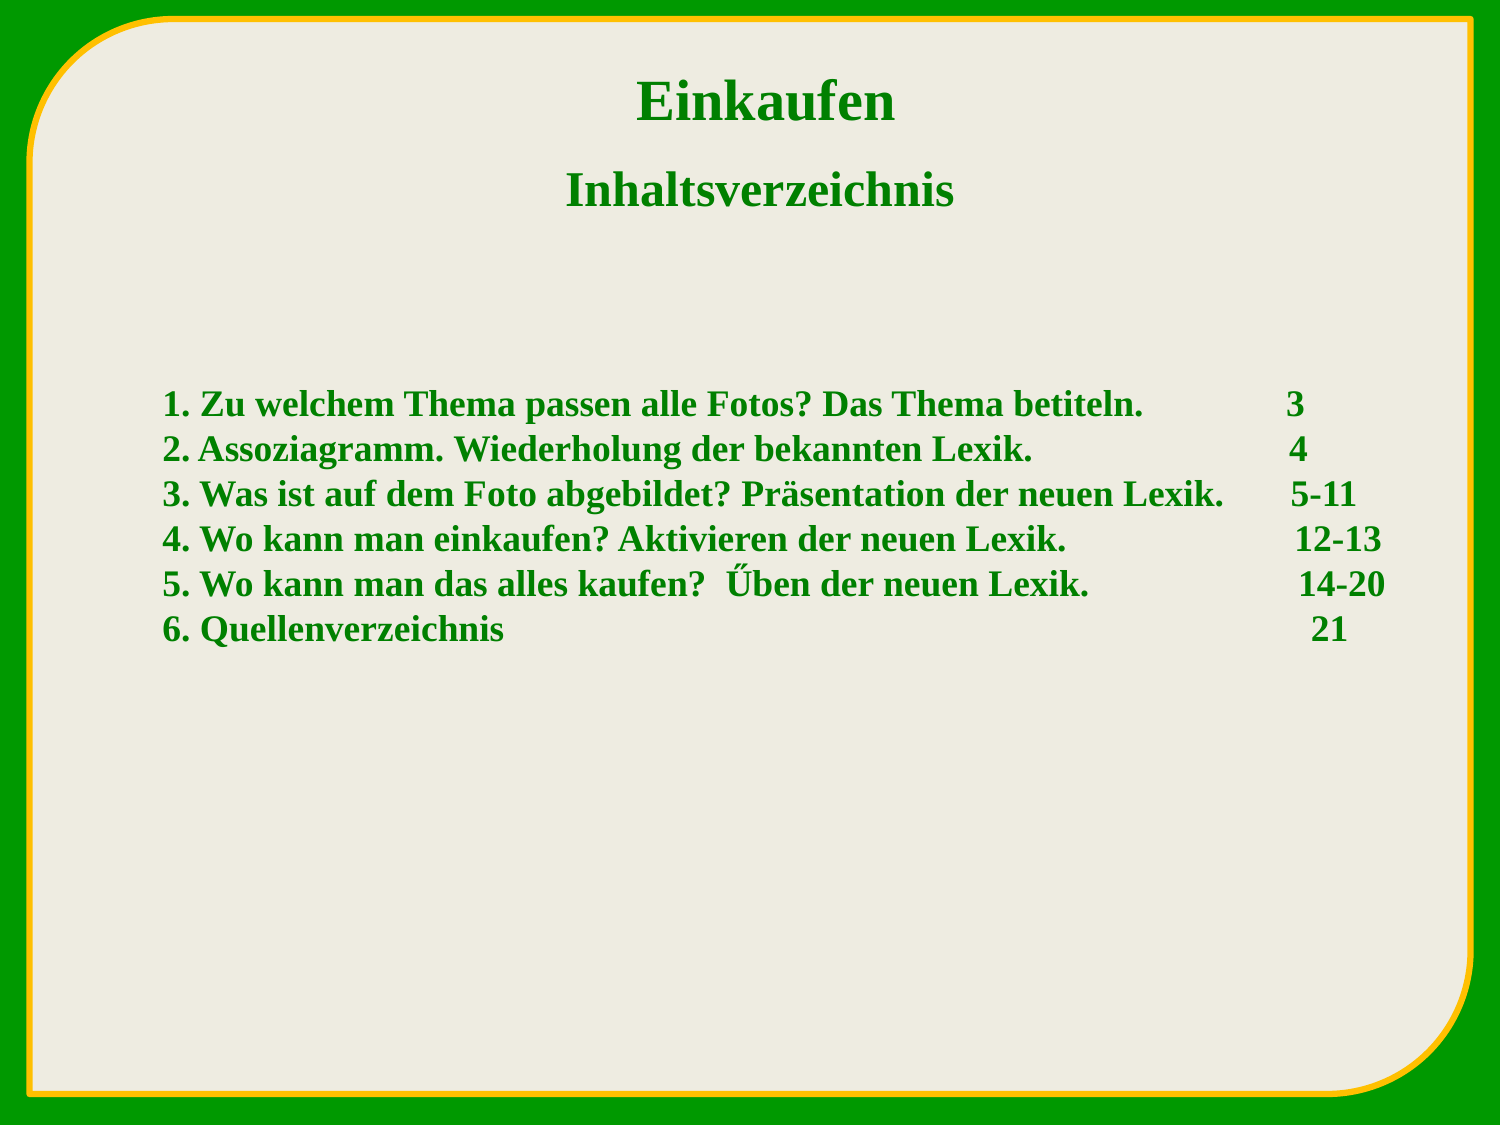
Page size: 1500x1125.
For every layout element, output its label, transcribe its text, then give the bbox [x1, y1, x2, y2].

text_box 1. Zu welchem Thema passen alle Fotos? Das Thema betiteln. 3 2. Assoziagramm. Wiederholung der bekannten Lexik. 4 3. Was ist auf dem Foto abgebildet? Präsentation der neuen Lexik. 5-11 4. Wo kann man einkaufen? Aktivieren der neuen Lexik. 12-13 5. Wo kann man das alles kaufen? Űben der neuen Lexik. 14-20 6. Quellenverzeichnis 21 [147, 326, 1412, 656]
text_box Inhaltsverzeichnis [550, 148, 971, 224]
text_box [27, 16, 1473, 1097]
text_box Einkaufen [621, 54, 911, 140]
